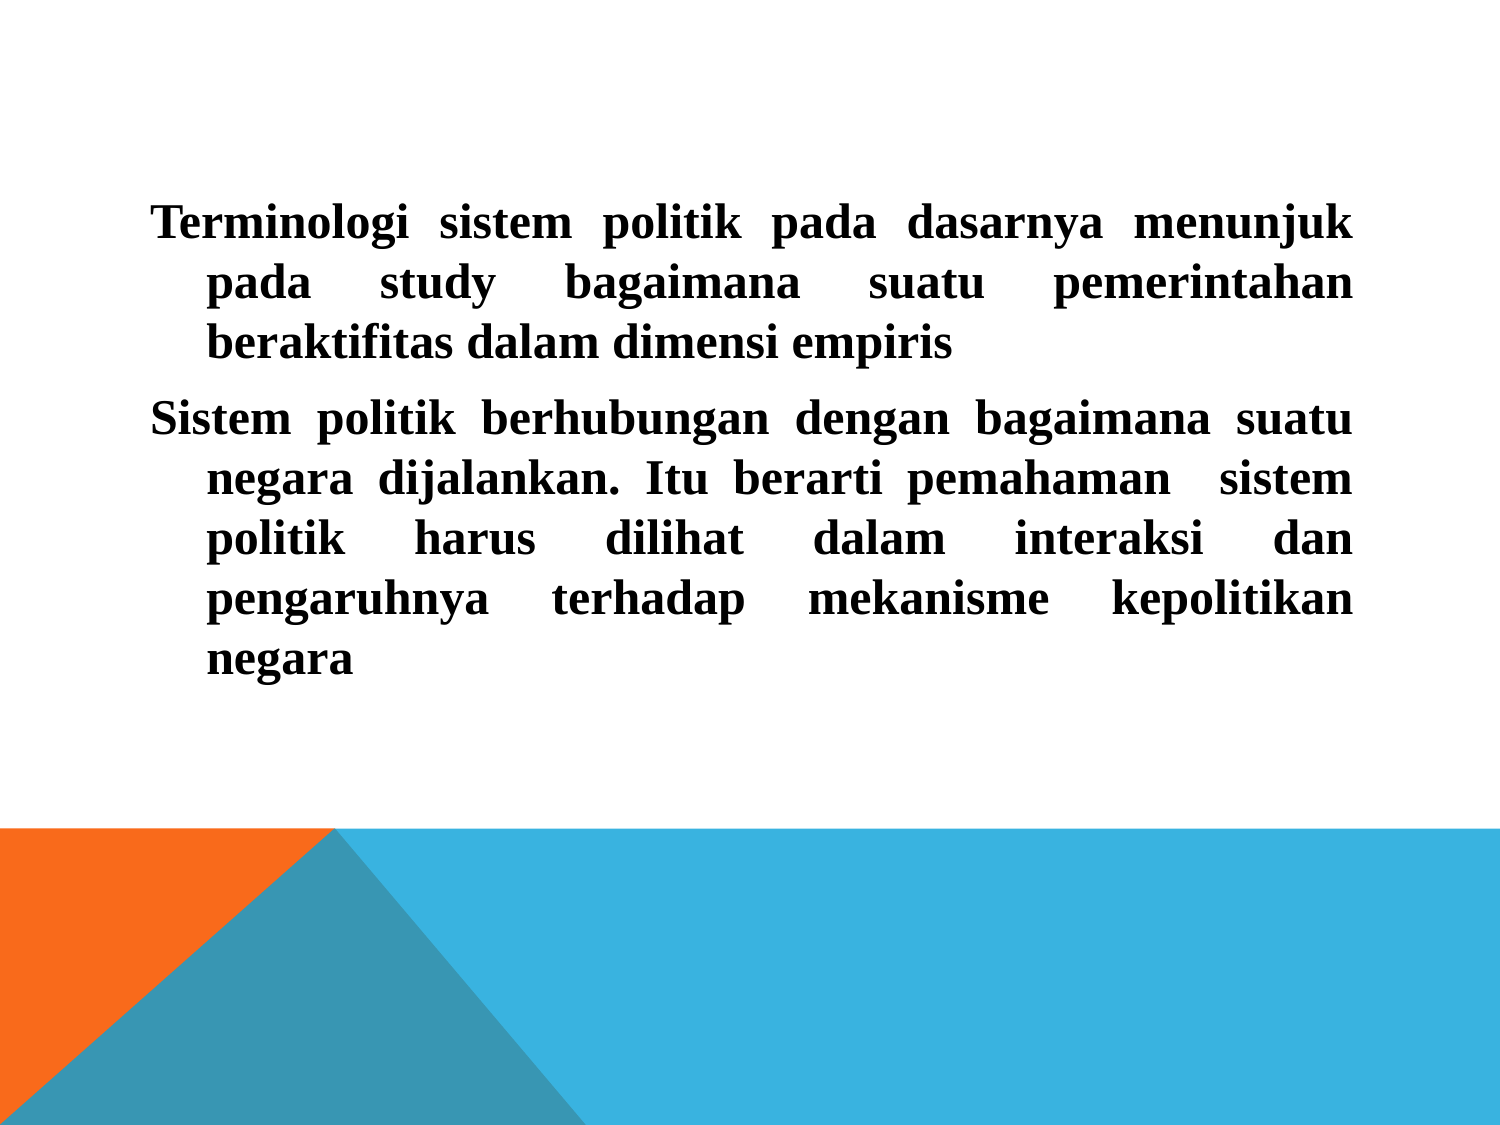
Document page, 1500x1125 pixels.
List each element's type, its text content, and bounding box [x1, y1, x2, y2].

list Terminologi sistem politik pada dasarnya menunjuk pada study bagaimana suatu pemerintahan beraktifitas dalam dimensi empiris Sistem politik berhubungan dengan bagaimana suatu negara dijalankan. Itu berarti pemahaman sistem politik harus dilihat dalam interaksi dan pengaruhnya terhadap mekanisme kepolitikan negara [135, 180, 1369, 768]
